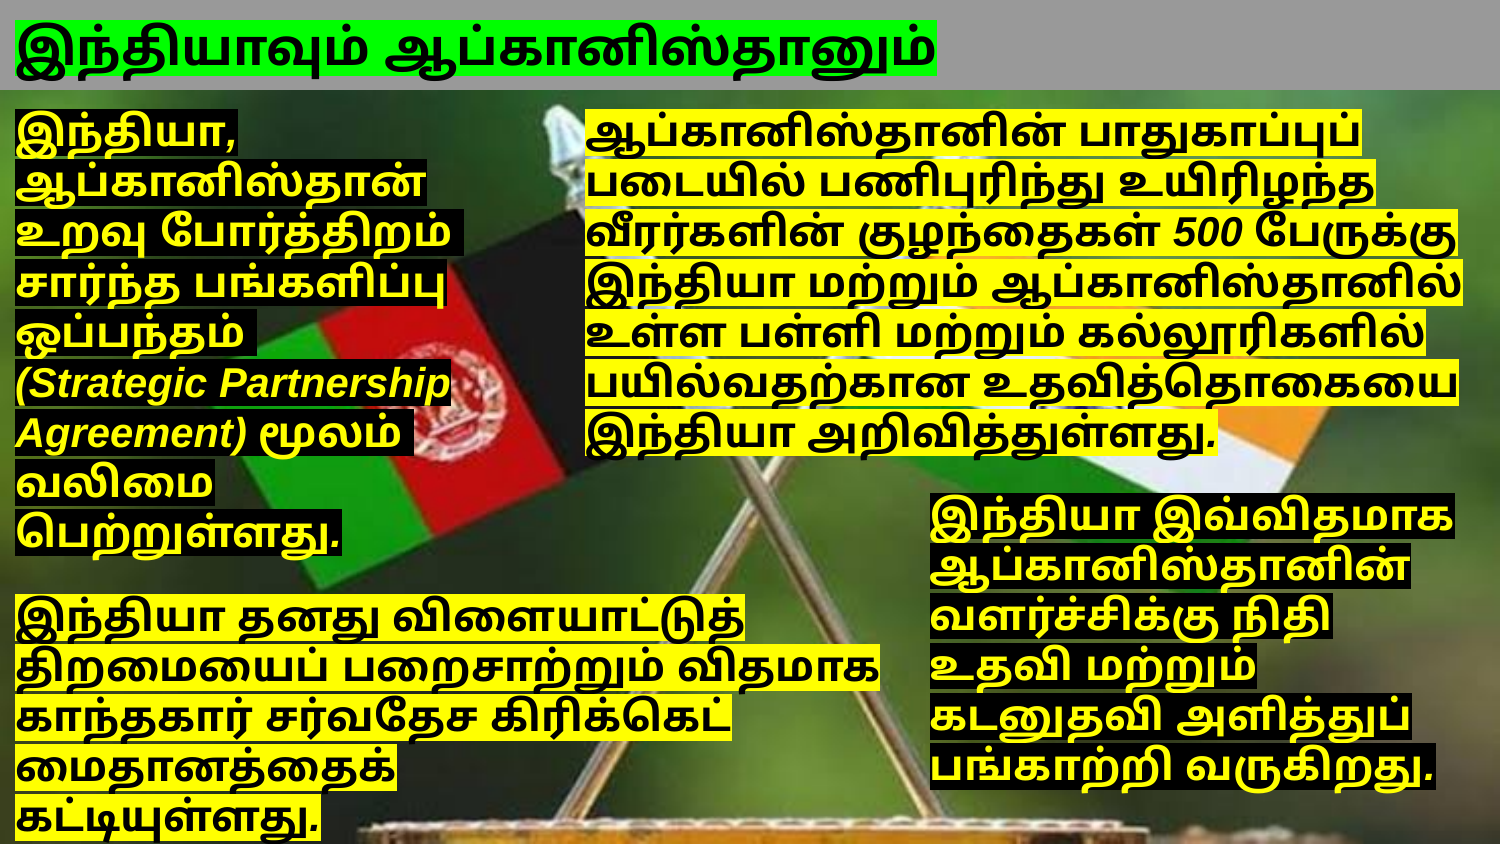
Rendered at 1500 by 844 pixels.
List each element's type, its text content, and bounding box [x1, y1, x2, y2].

text_box இந்தியாவும் ஆப்கானிஸ்தானும் [0, 0, 1368, 88]
picture [0, 89, 1500, 844]
